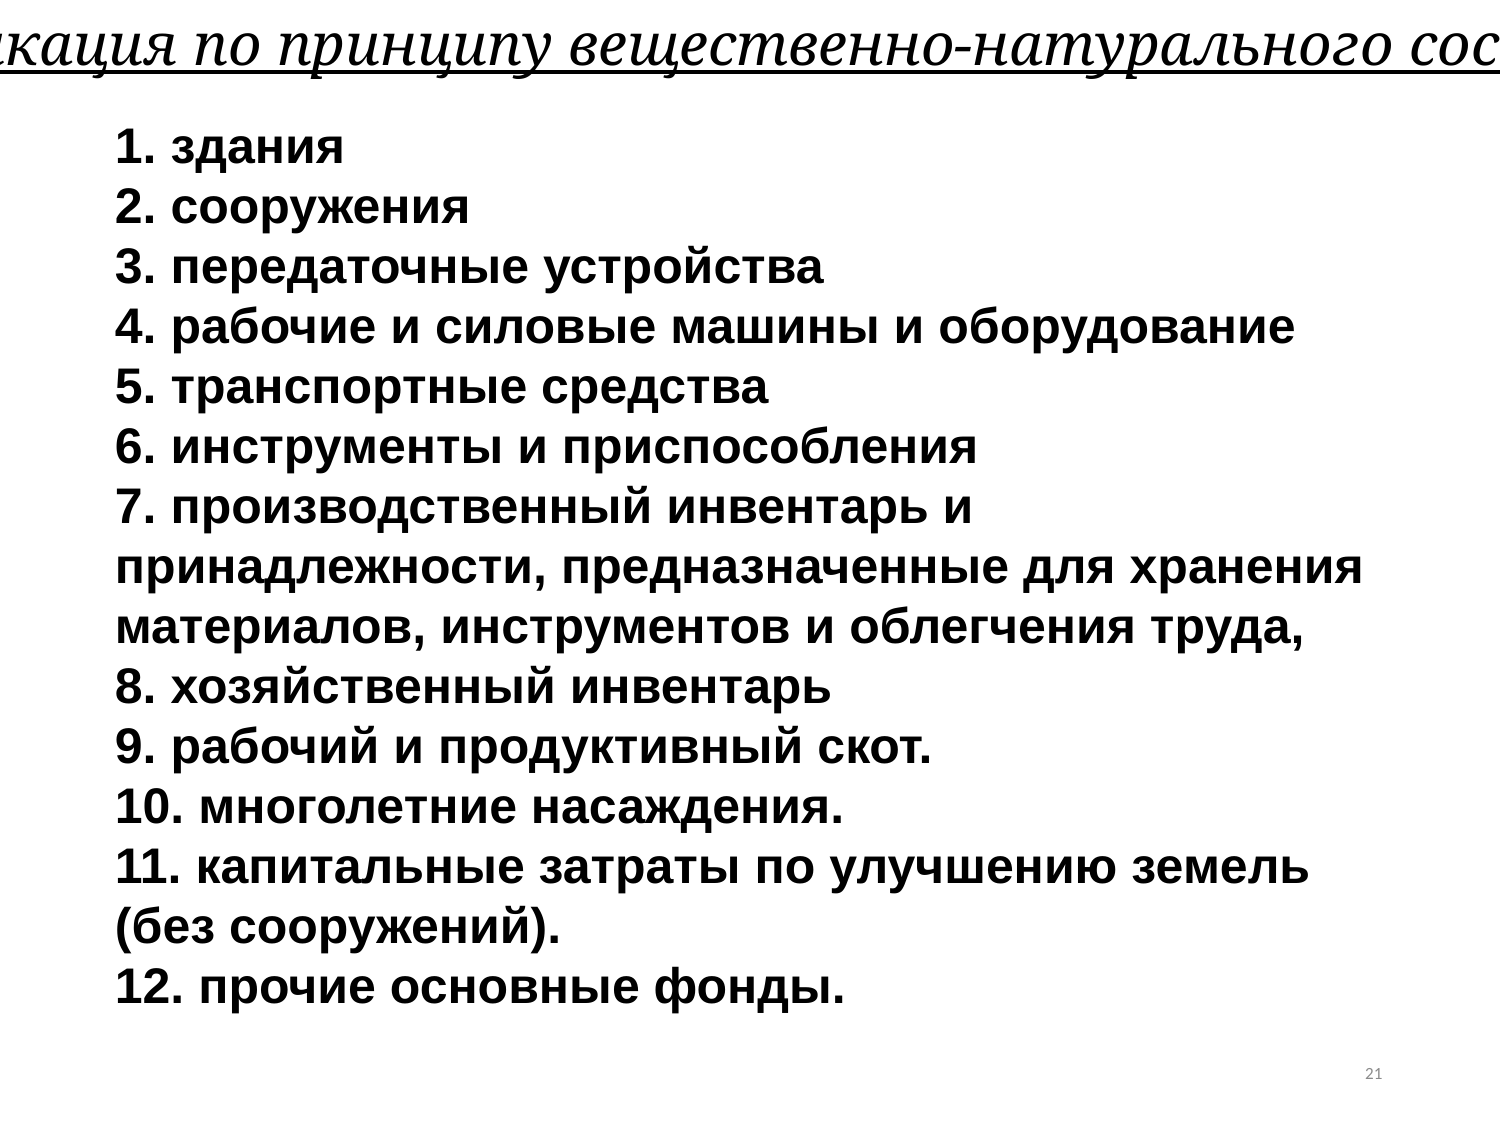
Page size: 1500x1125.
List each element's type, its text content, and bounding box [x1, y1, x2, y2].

text_box Классификация по принципу вещественно-натурального состава [0, 0, 1500, 85]
slide_number 21 [1060, 1042, 1398, 1103]
text_box 1. здания 2. сооружения 3. передаточные устройства 4. рабочие и силовые машины и оборудование 5. транспортные средства 6. инструменты и приспособления 7. производственный инвентарь и принадлежности, предназначенные для хранения материалов, инструментов и облегчения труда, 8. хозяйственный инвентарь 9. рабочий и продуктивный скот. 10. многолетние насаждения. 11. капитальные затраты по улучшению земель (без сооружений). 12. прочие основные фонды. [100, 85, 1424, 1125]
